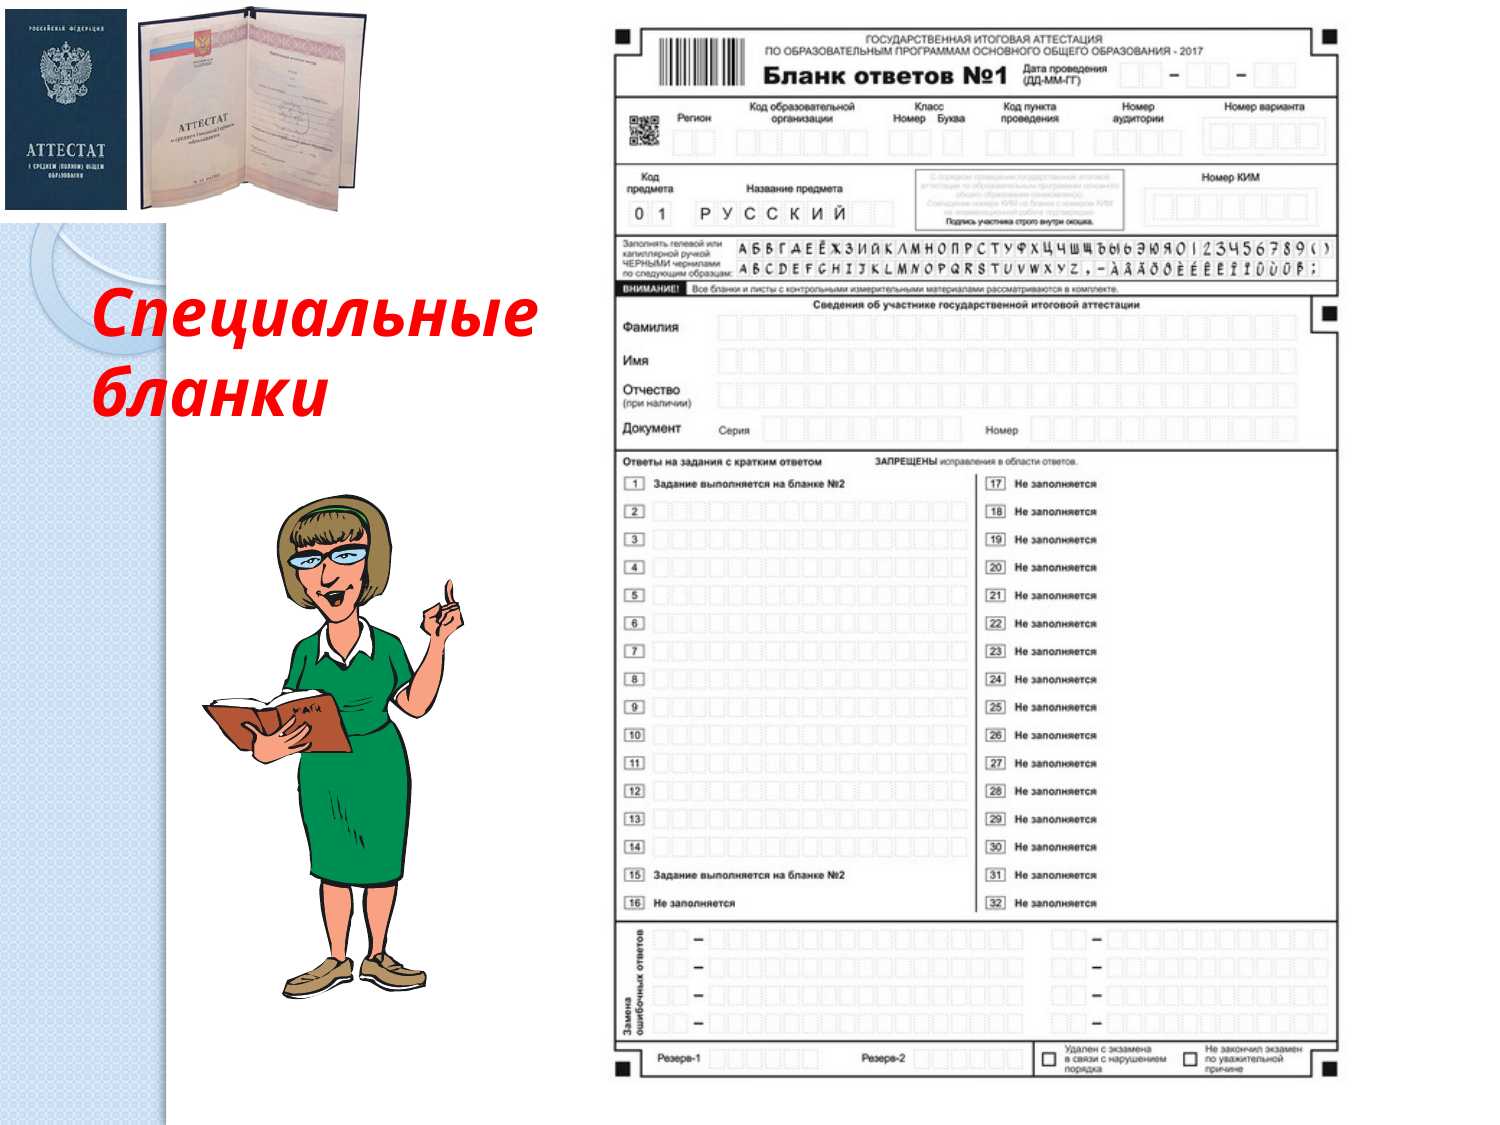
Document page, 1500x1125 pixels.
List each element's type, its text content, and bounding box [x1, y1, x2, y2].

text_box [198, 491, 469, 1004]
picture [585, 0, 1369, 1107]
list Специальные бланки [74, 262, 580, 1006]
picture [0, 0, 375, 223]
